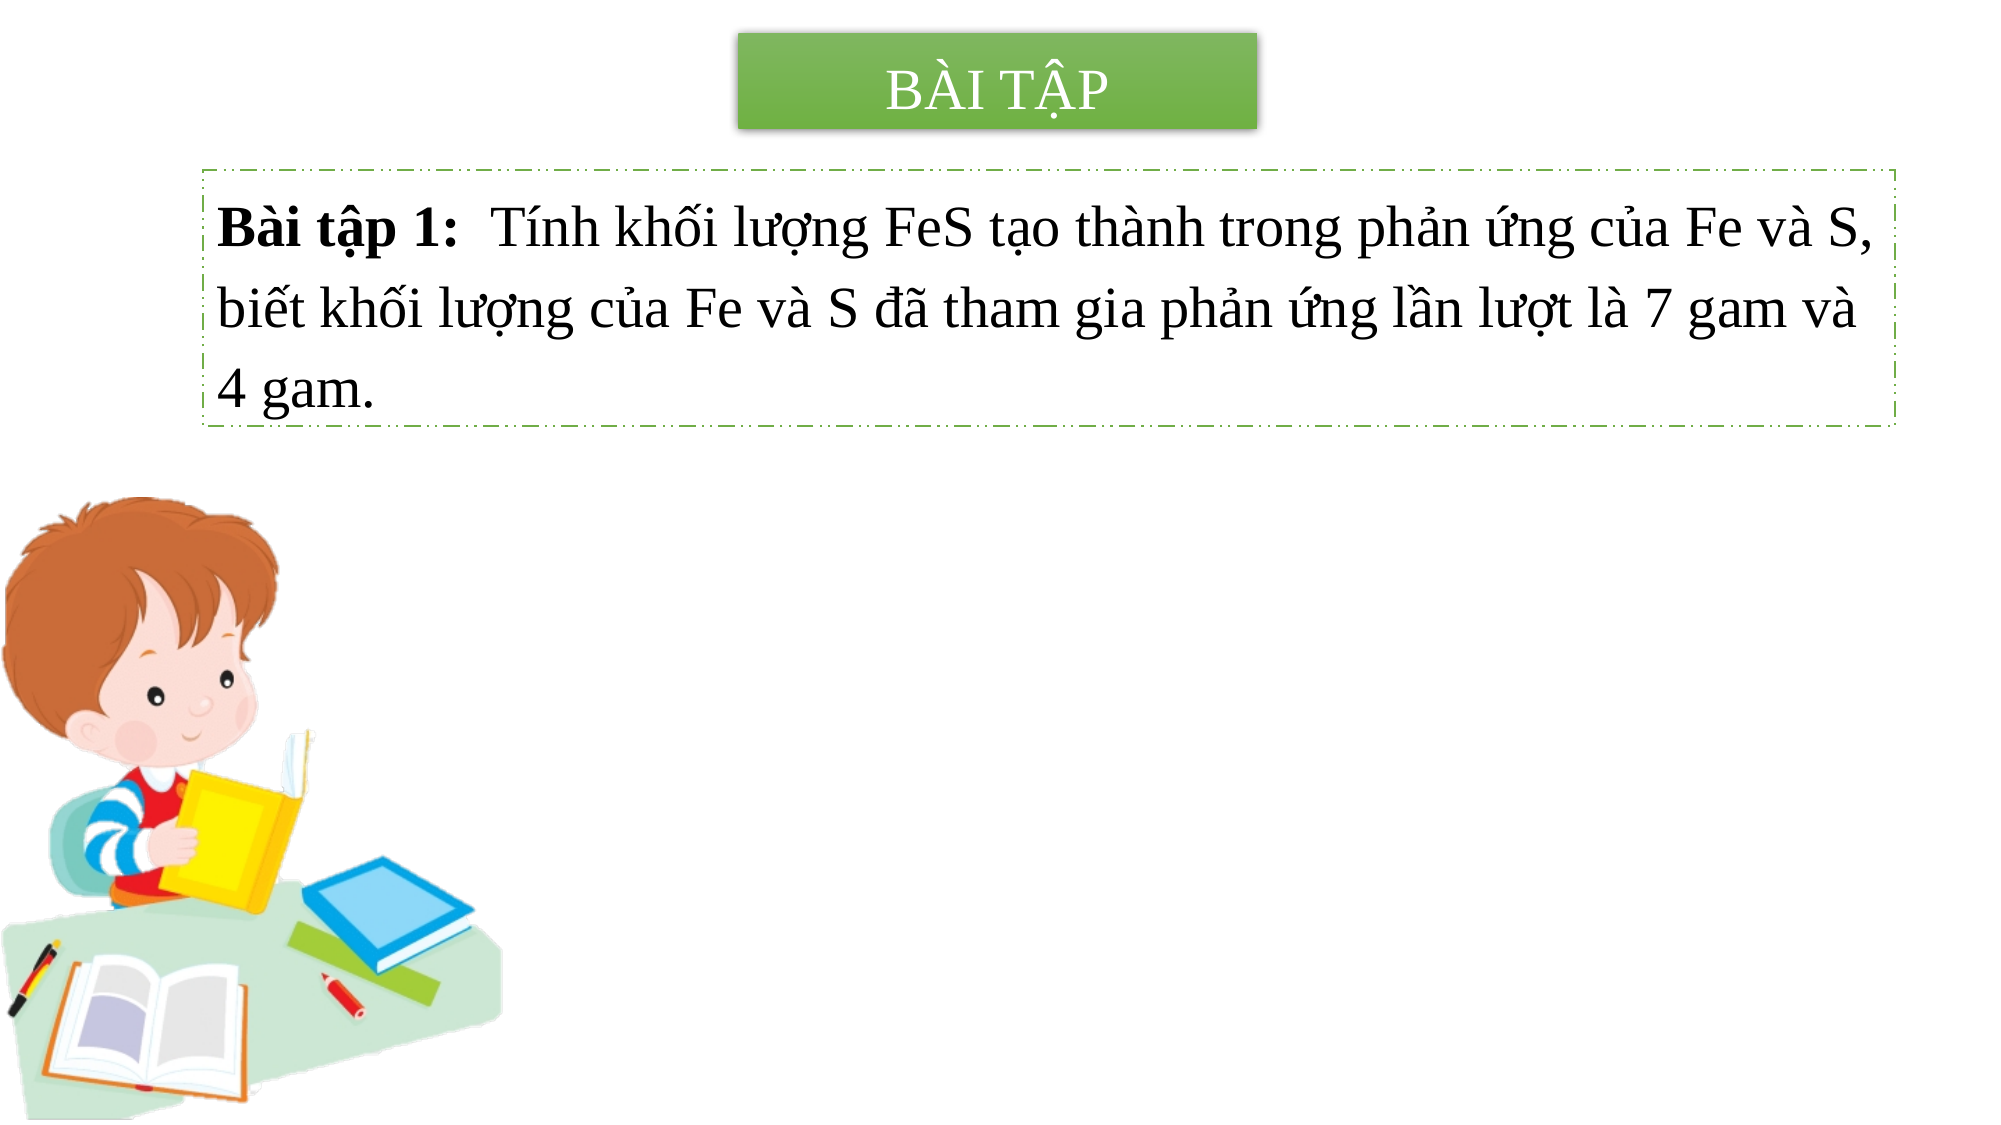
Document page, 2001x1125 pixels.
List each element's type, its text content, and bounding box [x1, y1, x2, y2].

picture [0, 497, 557, 1125]
text_box BÀI TẬP [738, 33, 1257, 129]
text_box Bài tập 1: Tính khối lượng FeS tạo thành trong phản ứng của Fe và S, biết khối lượng của Fe và S đã tham gia phản ứng lần lượt là 7 gam và 4 gam. [202, 169, 1896, 427]
